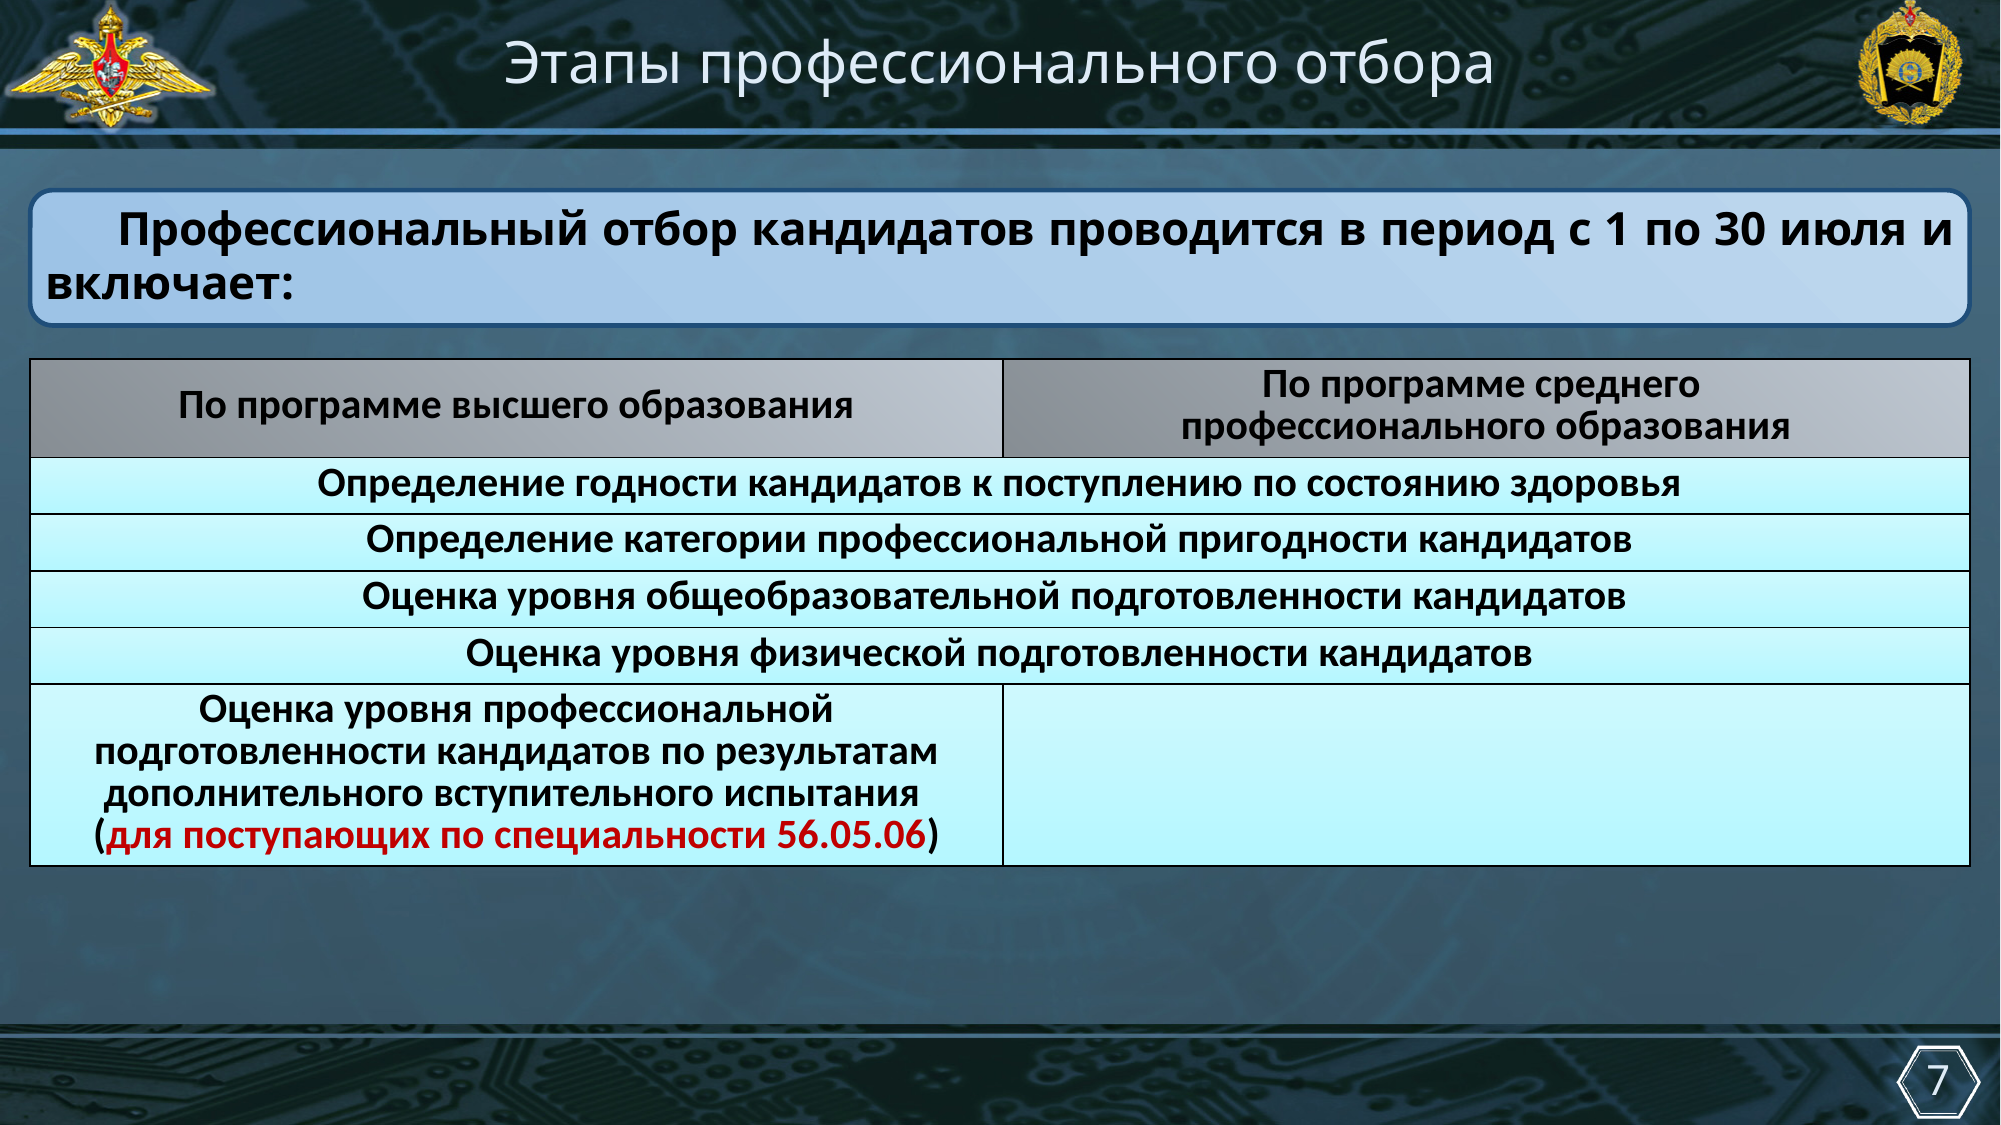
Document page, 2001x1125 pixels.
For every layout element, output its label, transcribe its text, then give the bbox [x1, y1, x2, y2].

picture [0, 0, 2001, 1125]
text_box Профессиональный отбор кандидатов проводится в период с 1 по 30 июля и включает: [30, 191, 1970, 317]
table_cell [1004, 685, 1969, 865]
table_header По программе высшего образования [31, 360, 1002, 457]
table_cell Определение годности кандидатов к поступлению по состоянию здоровья [31, 458, 1969, 513]
table_cell Оценка уровня физической подготовленности кандидатов [31, 628, 1969, 683]
table_cell Определение категории профессиональной пригодности кандидатов [31, 515, 1969, 570]
text_box [33, 317, 1966, 327]
table_cell Оценка уровня профессиональной подготовленности кандидатов по результатам дополнительного вступительного испытания (для поступающих по специальности 56.05.06) [31, 685, 1002, 865]
table_cell Оценка уровня общеобразовательной подготовленности кандидатов [31, 572, 1969, 627]
text_box Этапы профессионального отбора [0, 25, 2000, 104]
table_header По программе среднего профессионального образования [1004, 360, 1969, 457]
